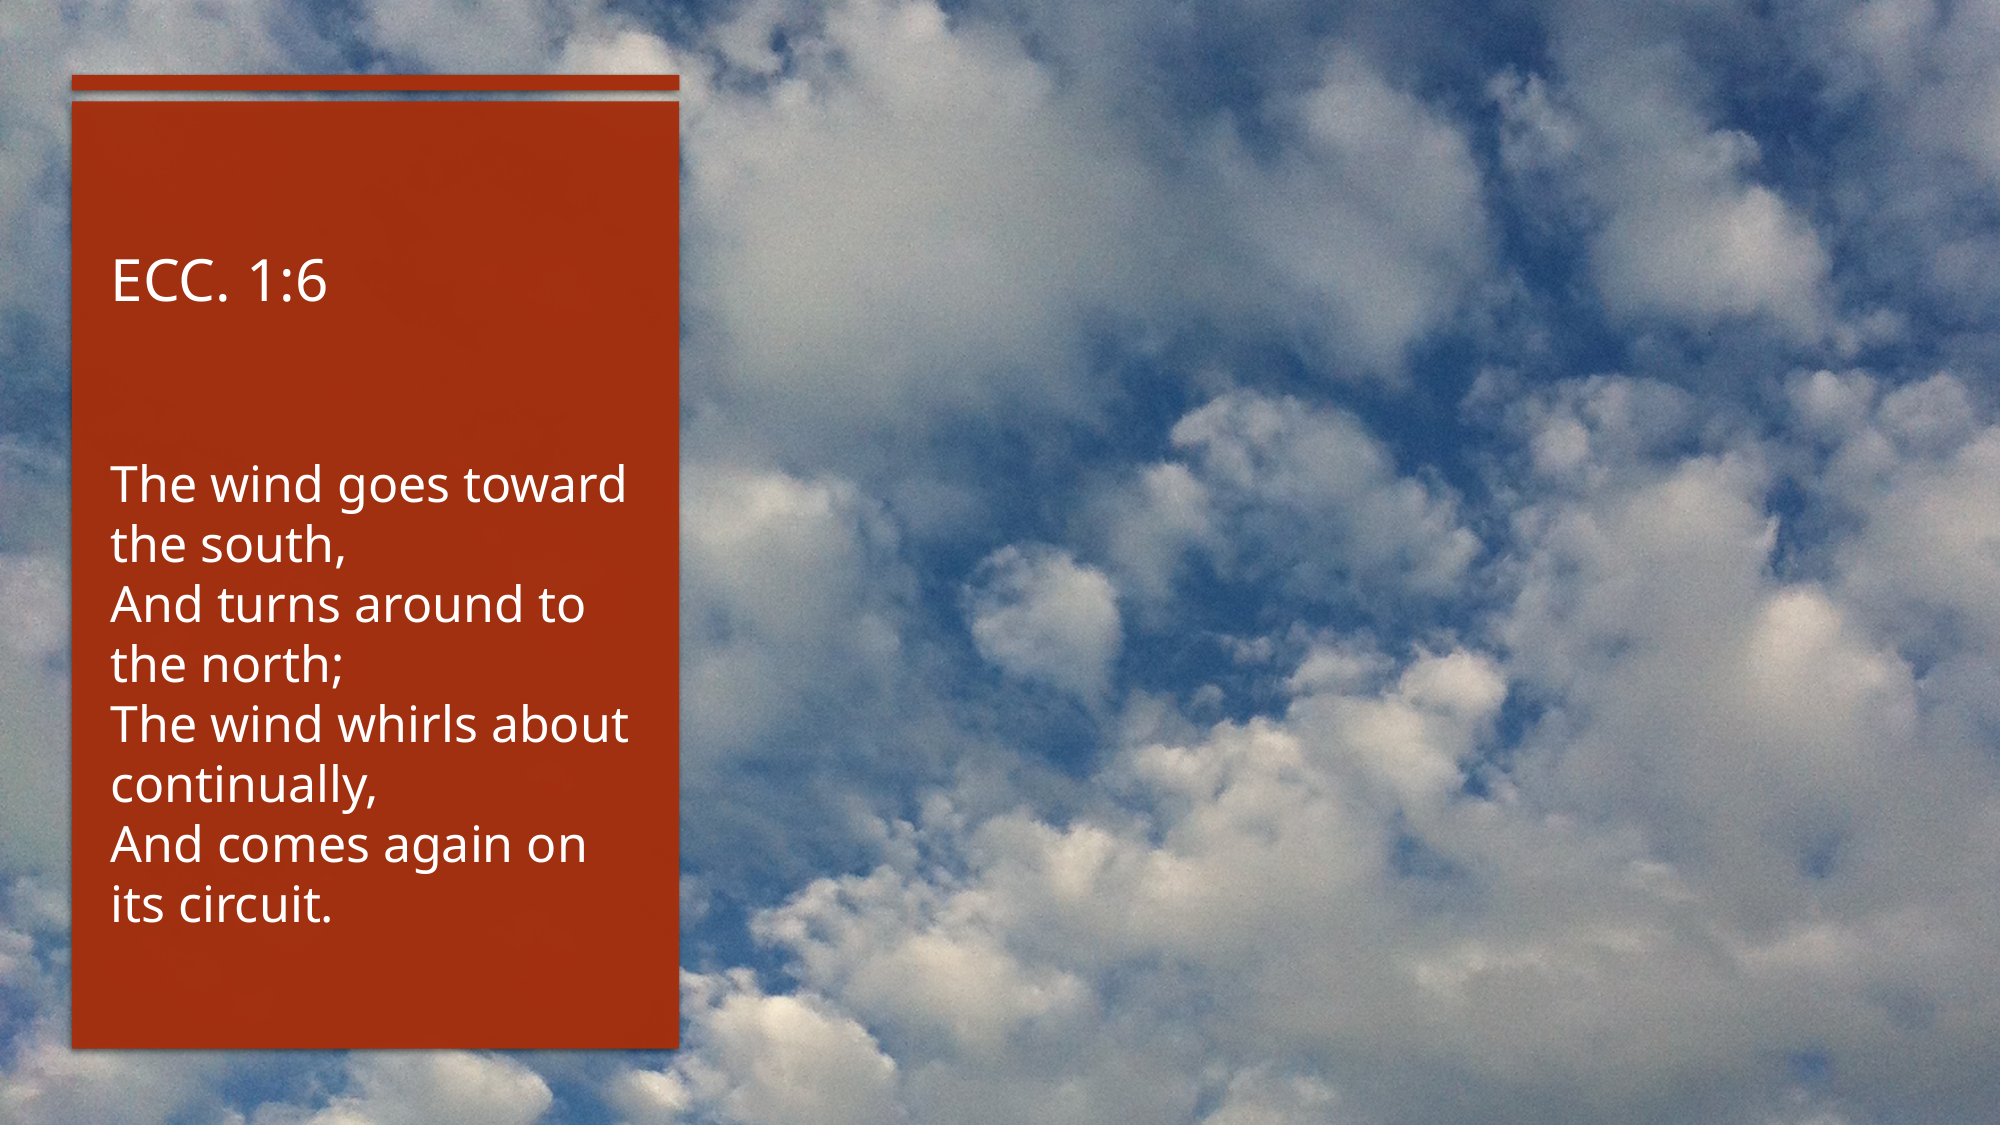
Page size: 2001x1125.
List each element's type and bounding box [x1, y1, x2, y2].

text_box [71, 74, 680, 1049]
list [0, 0, 2000, 1125]
